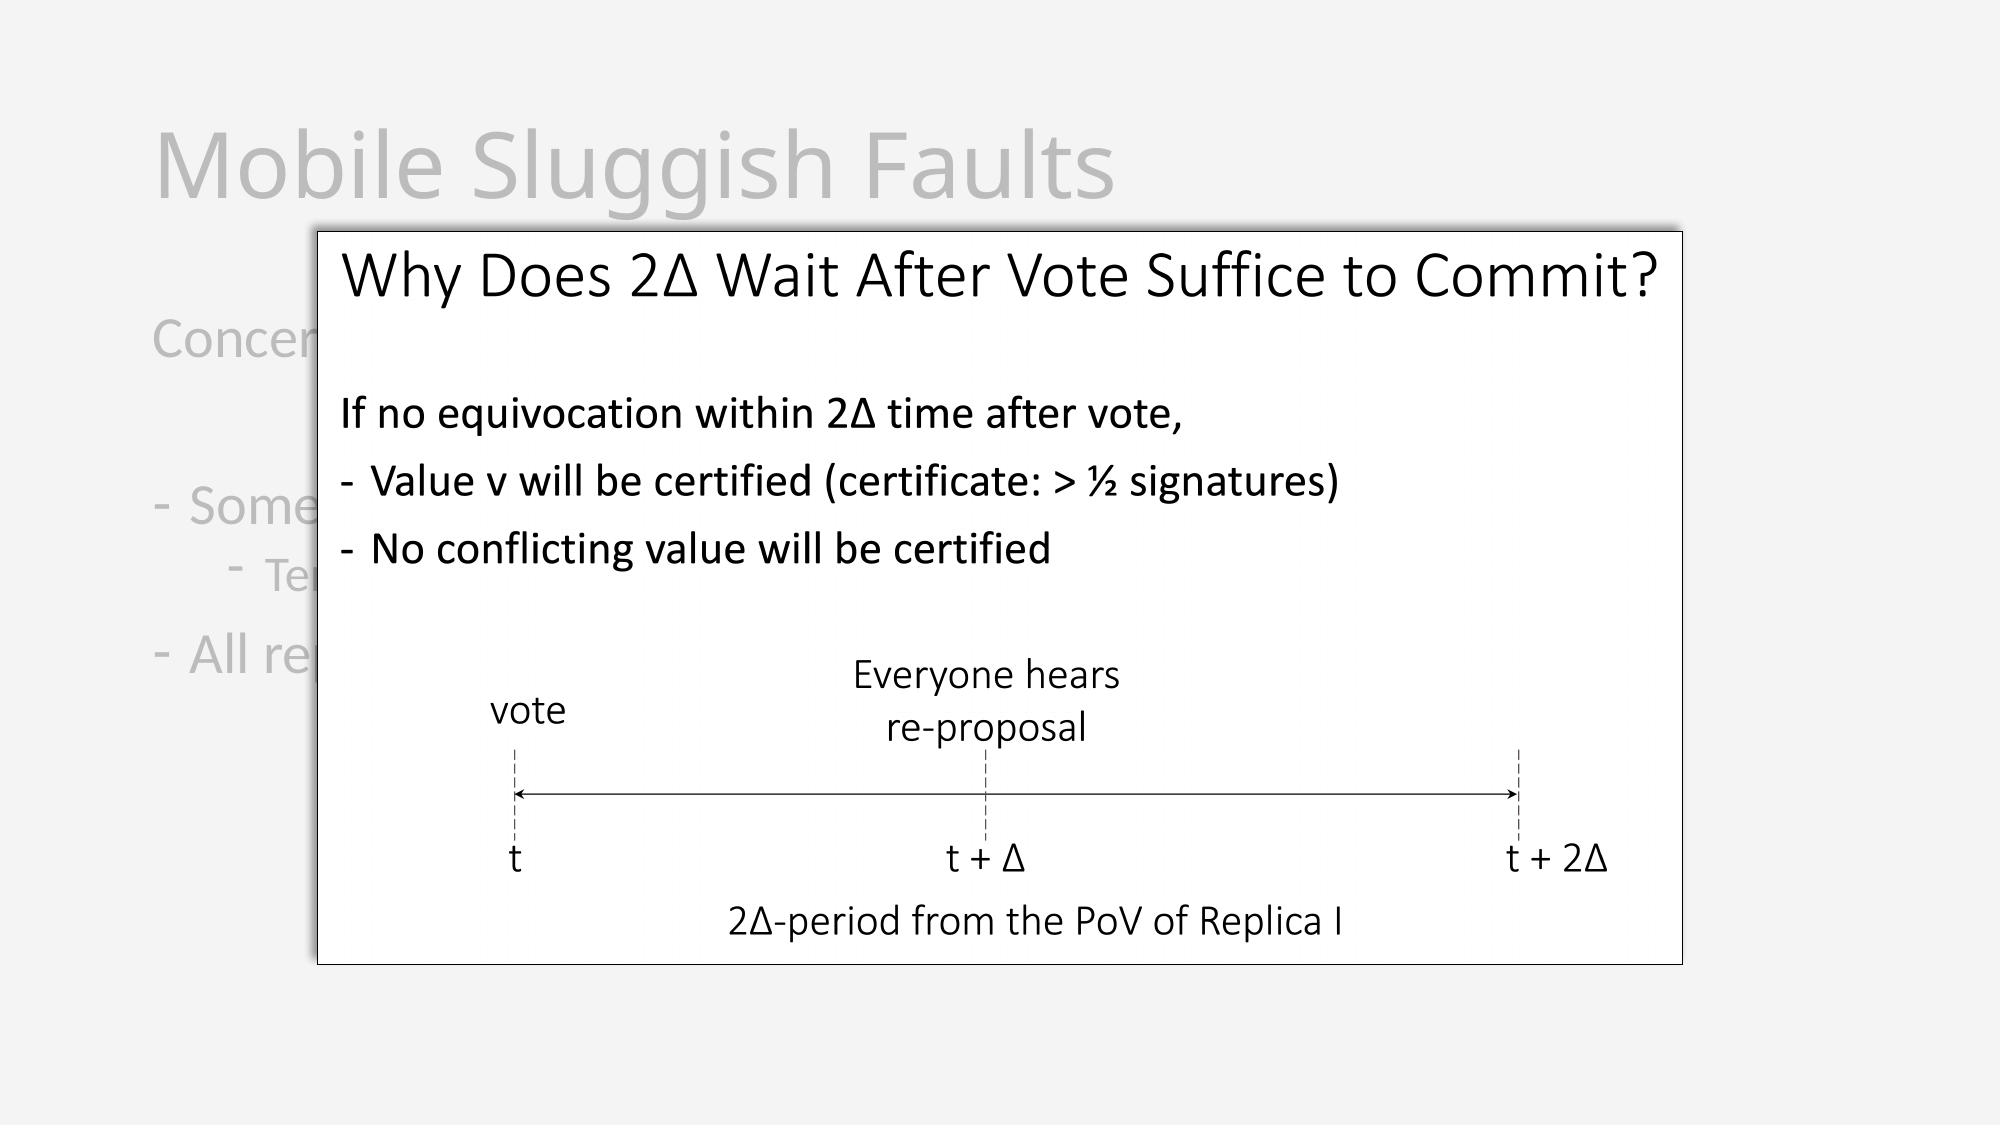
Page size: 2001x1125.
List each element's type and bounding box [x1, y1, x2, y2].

picture [316, 231, 1683, 965]
text_box [0, 0, 2000, 1125]
